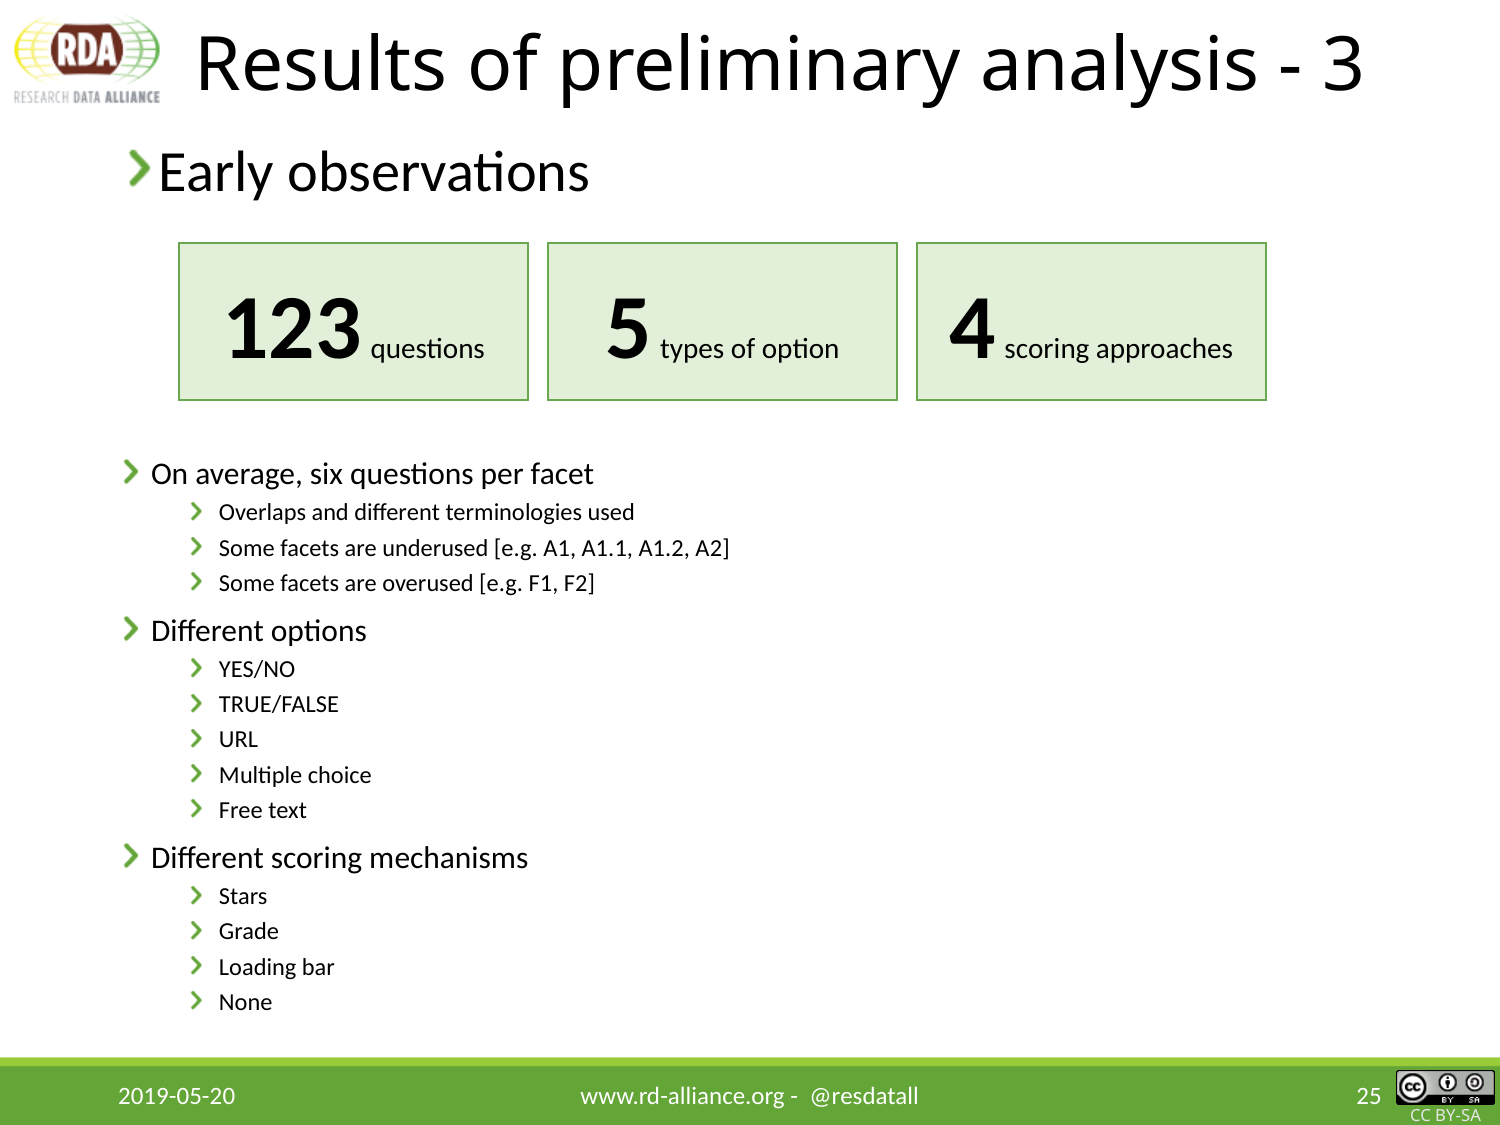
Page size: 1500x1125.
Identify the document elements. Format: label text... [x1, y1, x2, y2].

text_box 123 questions [178, 242, 529, 401]
text_box On average, six questions per facet Overlaps and different terminologies used Some facets are underused [e.g. A1, A1.1, A1.2, A2] Some facets are overused [e.g. F1, F2] Different options YES/NO TRUE/FALSE URL Multiple choice Free text Different scoring mechanisms Stars Grade Loading bar None [101, 449, 1396, 1025]
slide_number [103, 1065, 441, 1125]
list Early observations [103, 133, 1397, 225]
footer www.rd-alliance.org - @resdatall [496, 1065, 1004, 1125]
slide_number 25 [1059, 1065, 1397, 1125]
title Results of preliminary analysis - 3 [179, 0, 1397, 132]
picture [0, 0, 1500, 1125]
text_box 5 types of option [547, 242, 898, 401]
text_box 4 scoring approaches [916, 242, 1267, 401]
